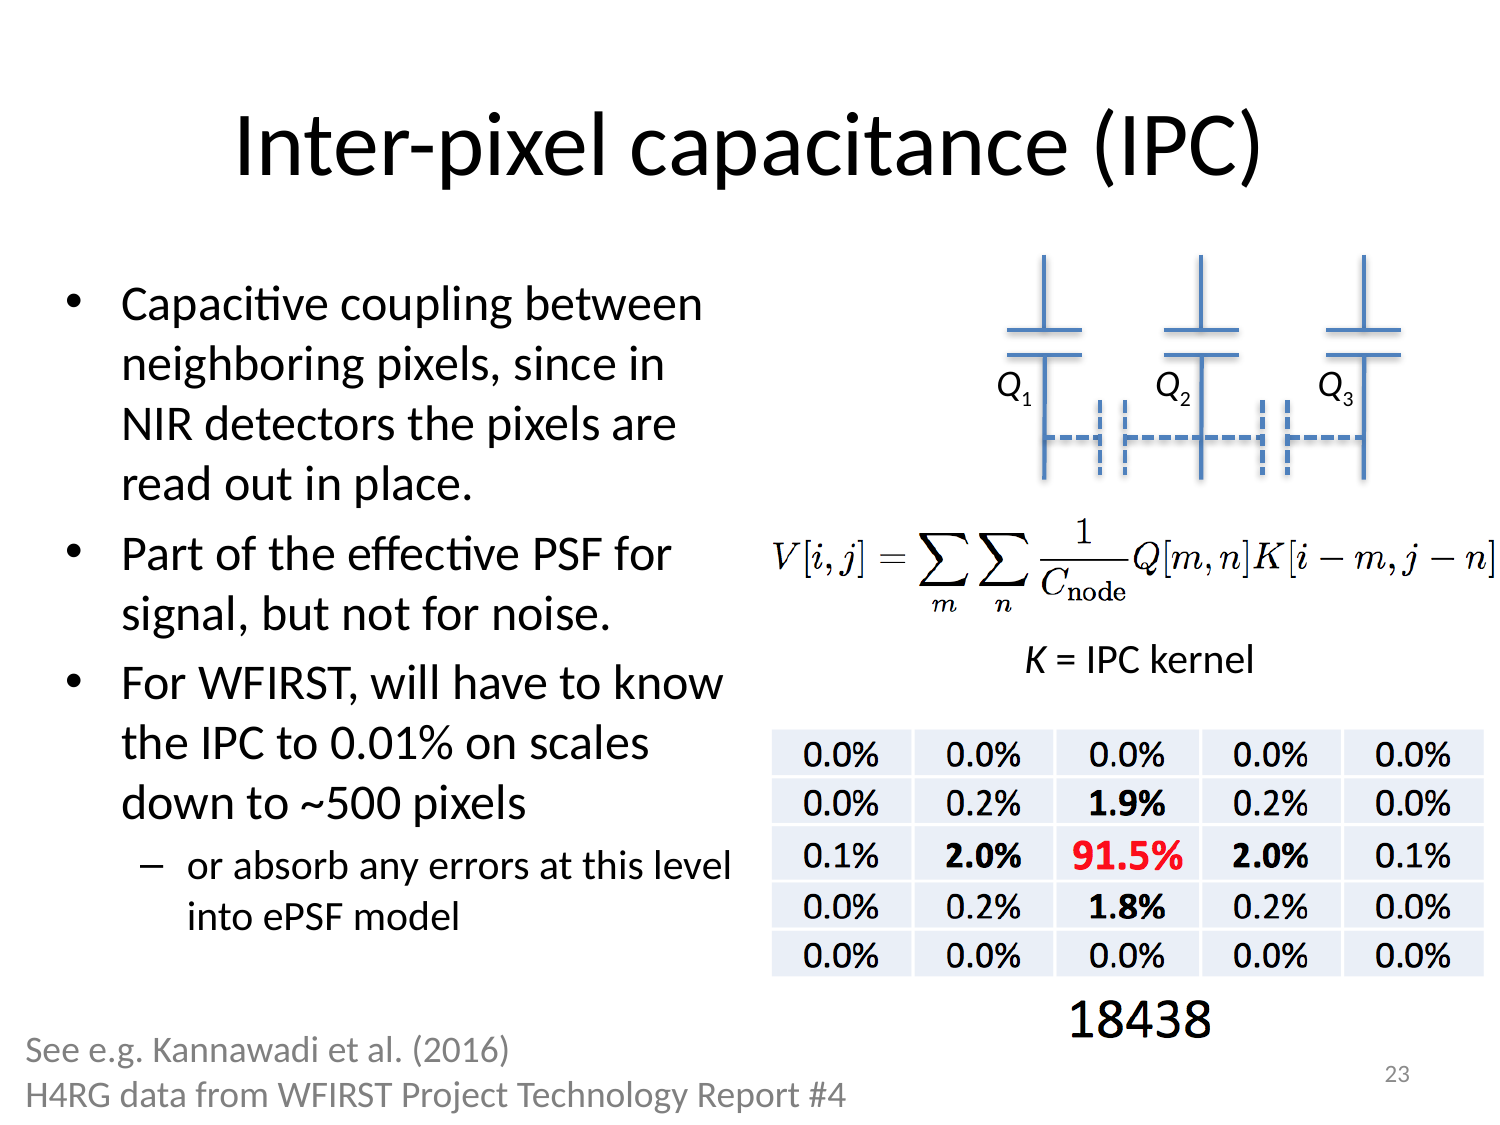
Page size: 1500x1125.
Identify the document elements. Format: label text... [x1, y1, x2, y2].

title Inter-pixel capacitance (IPC) [75, 45, 1425, 233]
picture [756, 716, 1500, 1051]
picture [749, 491, 1499, 618]
text_box Q3 [1302, 351, 1369, 418]
text_box Q1 [981, 351, 1048, 418]
text_box Q2 [1140, 351, 1207, 418]
text_box See e.g. Kannawadi et al. (2016) H4RG data from WFIRST Project Technology Report #4 [10, 1017, 863, 1123]
slide_number 23 [1074, 1059, 1425, 1103]
list Capacitive coupling between neighboring pixels, since in NIR detectors the pixels are read out in place. Part of the effective PSF for signal, but not for noise. For WFIRST, will have to know the IPC to 0.01% on scales down to ~500 pixels or absorb any errors at this level into ePSF model [50, 262, 750, 1005]
text_box K = IPC kernel [1009, 627, 1270, 690]
